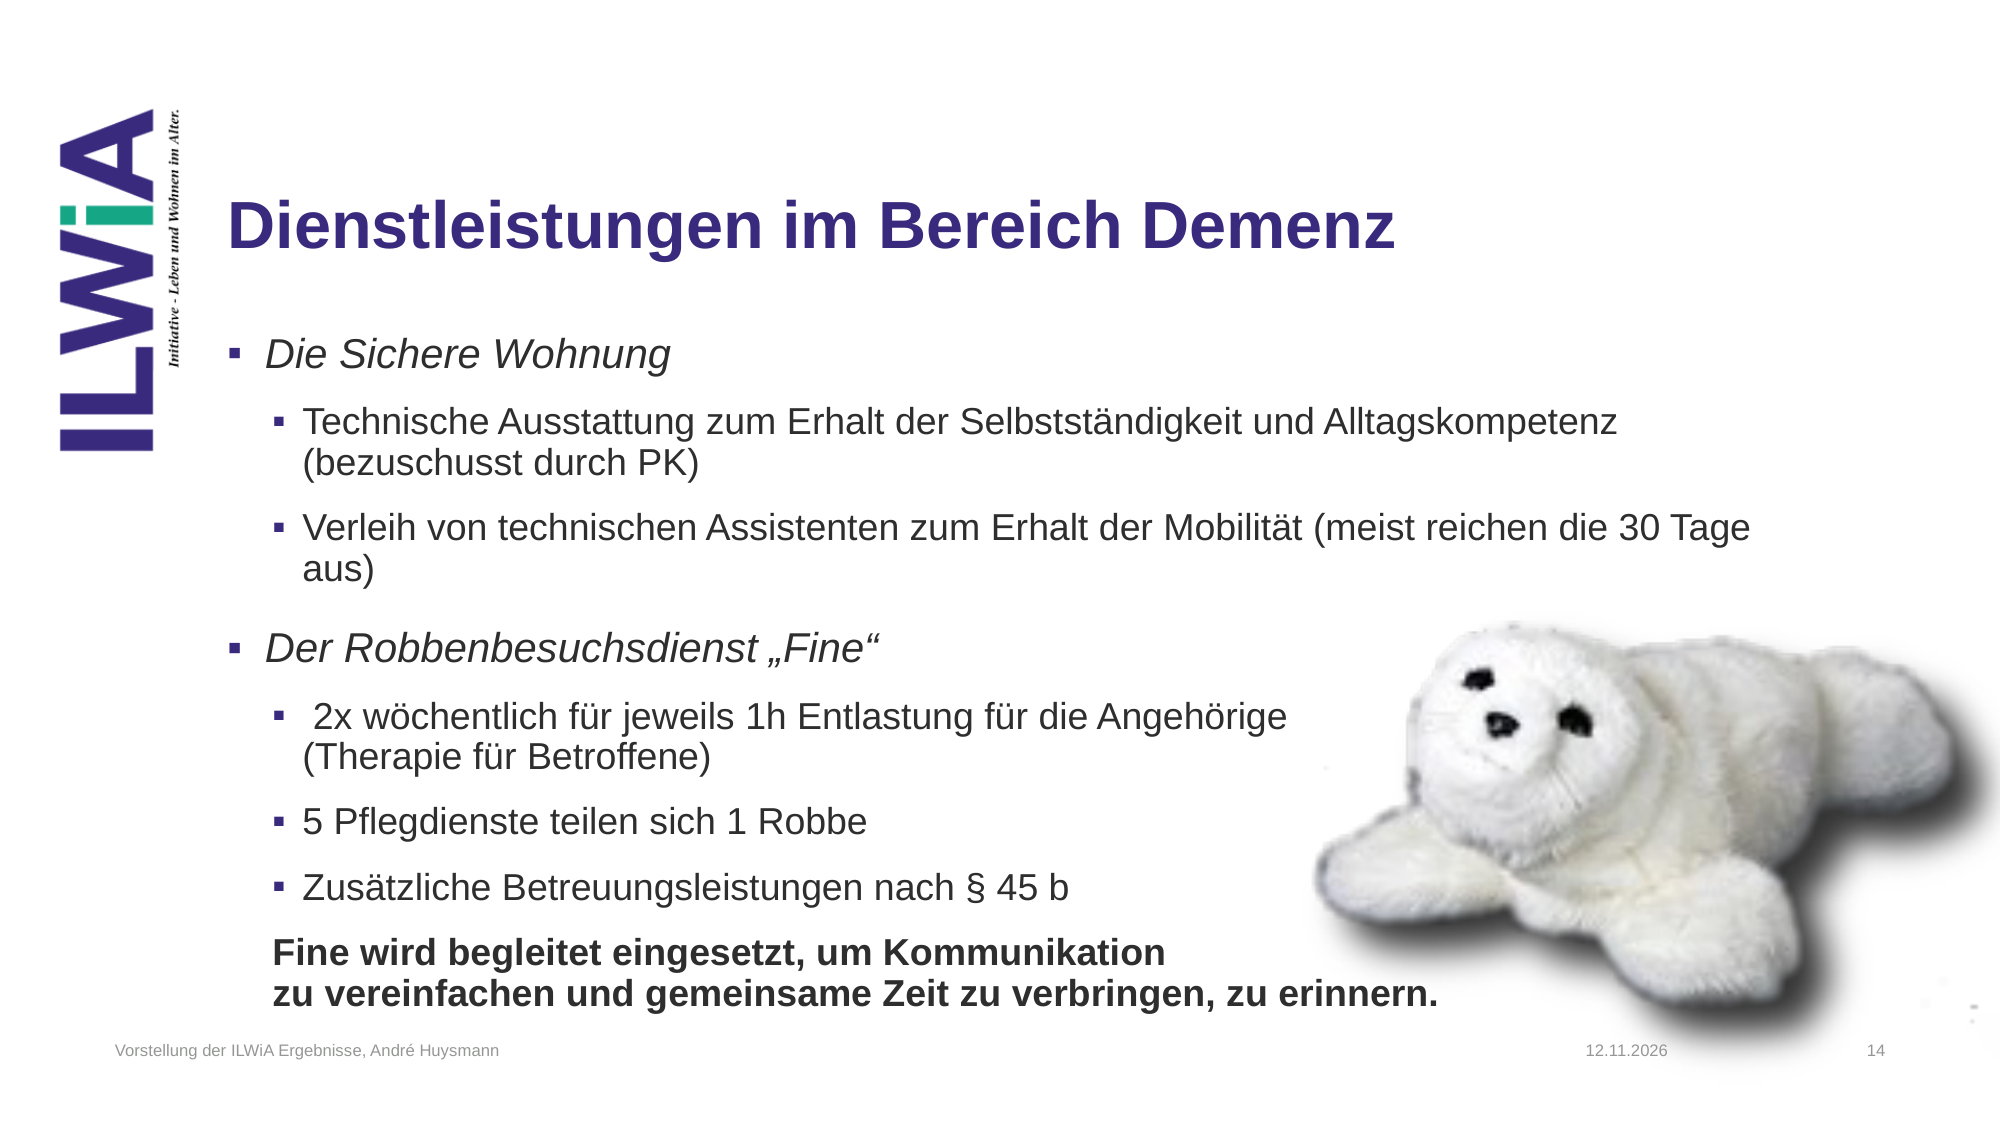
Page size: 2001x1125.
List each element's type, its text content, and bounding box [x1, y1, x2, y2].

footer Vorstellung der ILWiA Ergebnisse, André Huysmann [99, 1031, 1106, 1069]
list Die Sichere Wohnung Technische Ausstattung zum Erhalt der Selbstständigkeit und Alltagskompetenz (bezuschusst durch PK) Verleih von technischen Assistenten zum Erhalt der Mobilität (meist reichen die 30 Tage aus) Der Robbenbesuchsdienst „Fine“ 2x wöchentlich für jeweils 1h Entlastung für die Angehörige (Therapie für Betroffene) 5 Pflegdienste teilen sich 1 Robbe Zusätzliche Betreuungsleistungen nach § 45 b Fine wird begleitet eingesetzt, um Kommunikation zu vereinfachen und gemeinsame Zeit zu verbringen, zu erinnern. [212, 324, 1788, 1086]
picture [0, 0, 2001, 1125]
title Dienstleistungen im Bereich Demenz [212, 82, 1788, 271]
